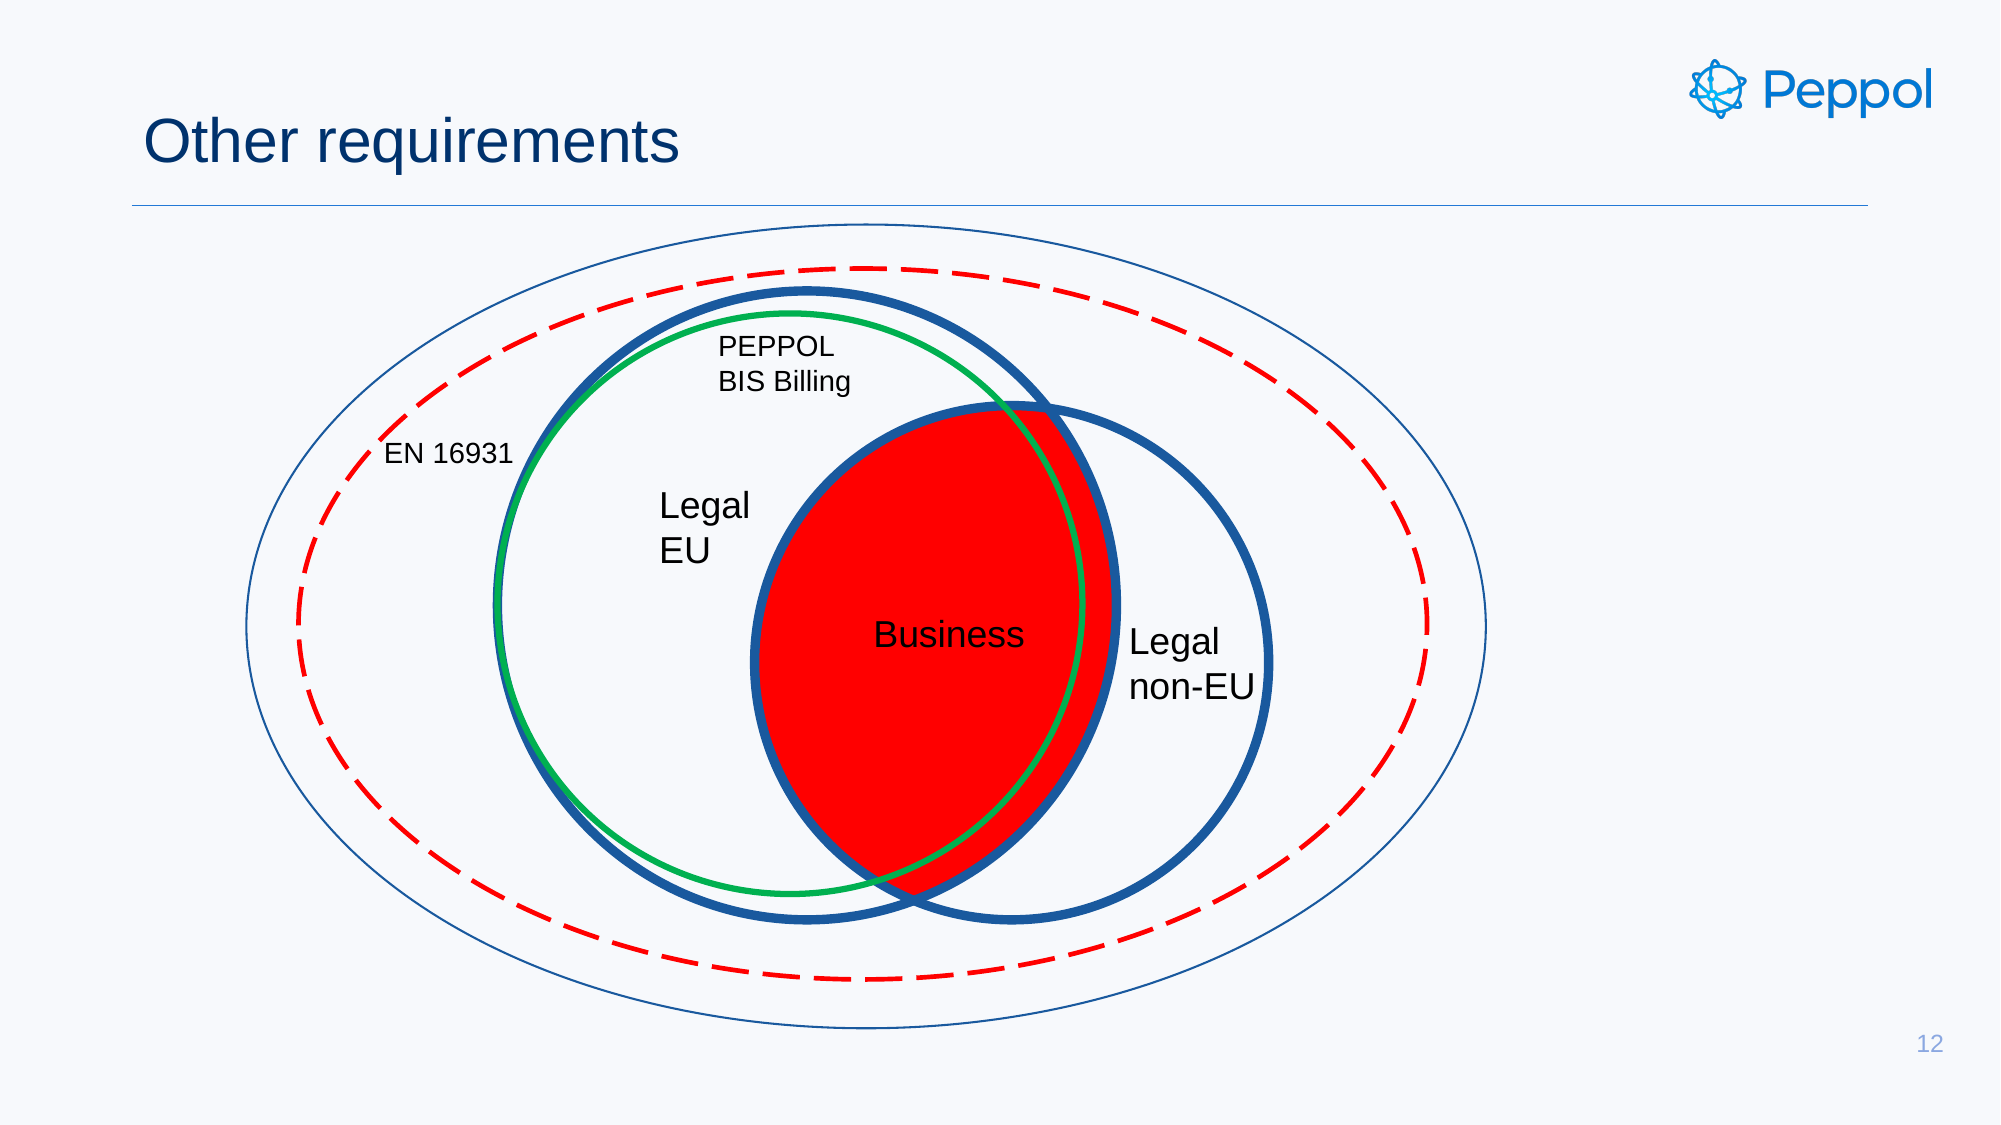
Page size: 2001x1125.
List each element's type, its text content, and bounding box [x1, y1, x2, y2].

picture [1689, 59, 1931, 119]
text_box [245, 223, 1487, 1030]
slide_number 12 [1897, 1012, 1964, 1072]
title Other requirements [128, 96, 1525, 189]
